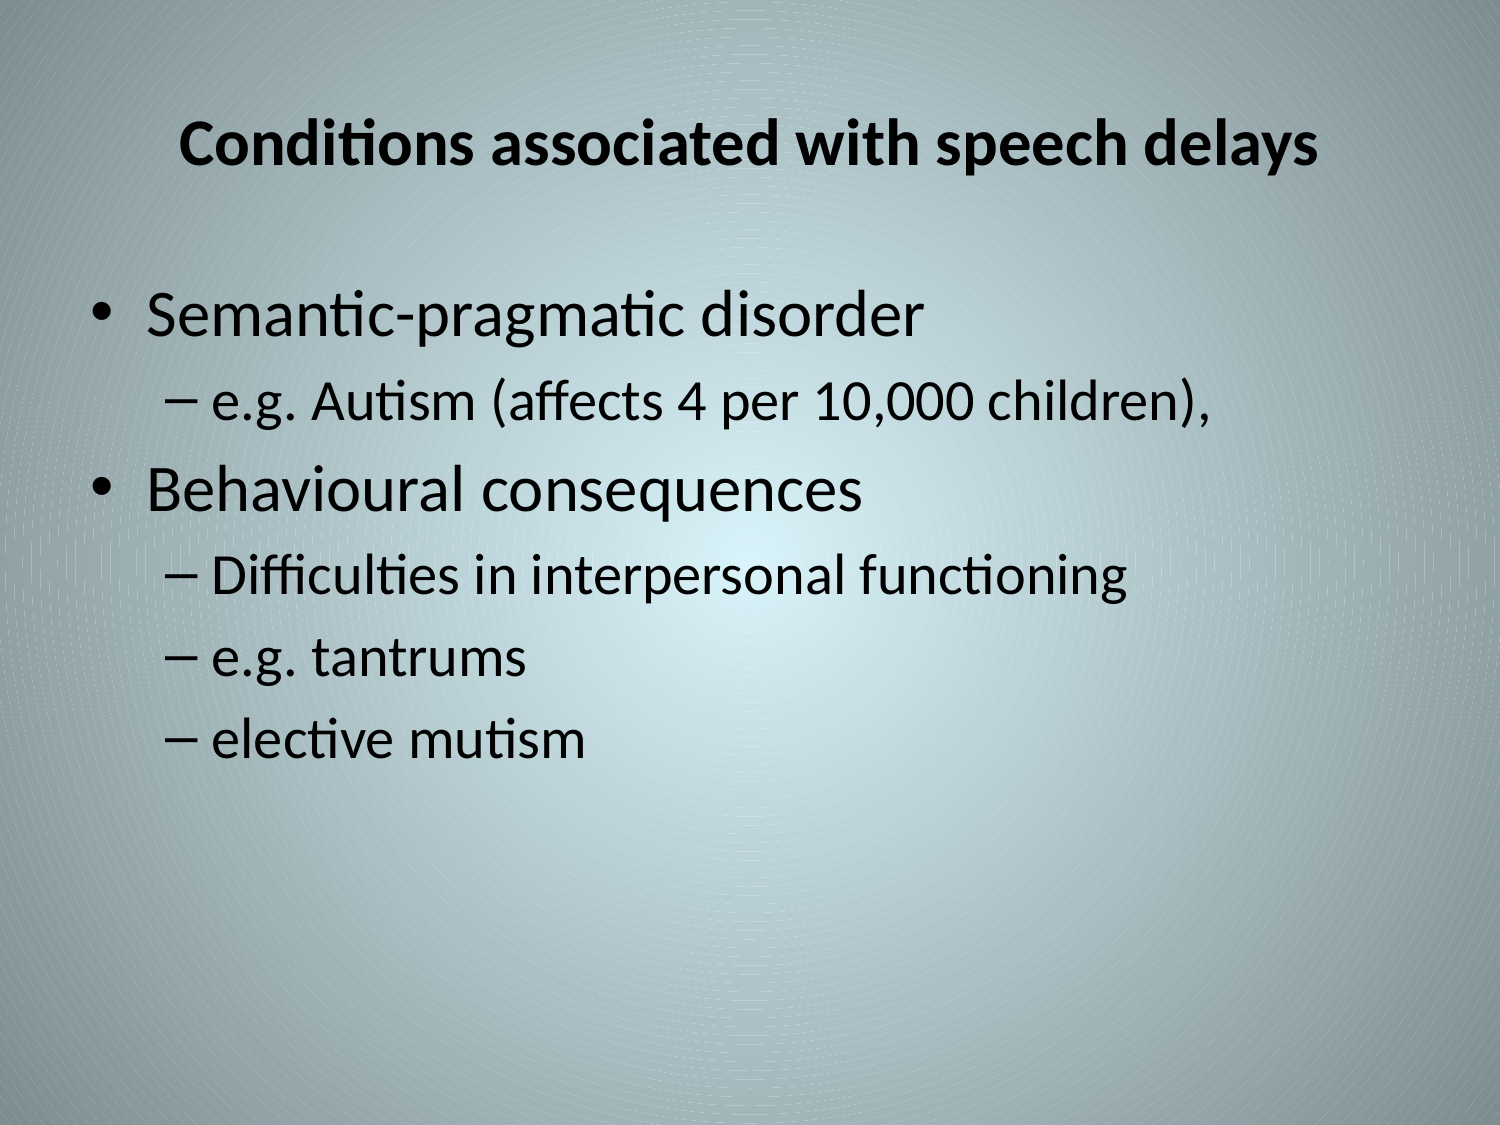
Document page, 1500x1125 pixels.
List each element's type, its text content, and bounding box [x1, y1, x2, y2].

title Conditions associated with speech delays [75, 45, 1425, 233]
list Semantic-pragmatic disorder e.g. Autism (affects 4 per 10,000 children), Behavioural consequences Difficulties in interpersonal functioning e.g. tantrums elective mutism [75, 262, 1425, 1005]
